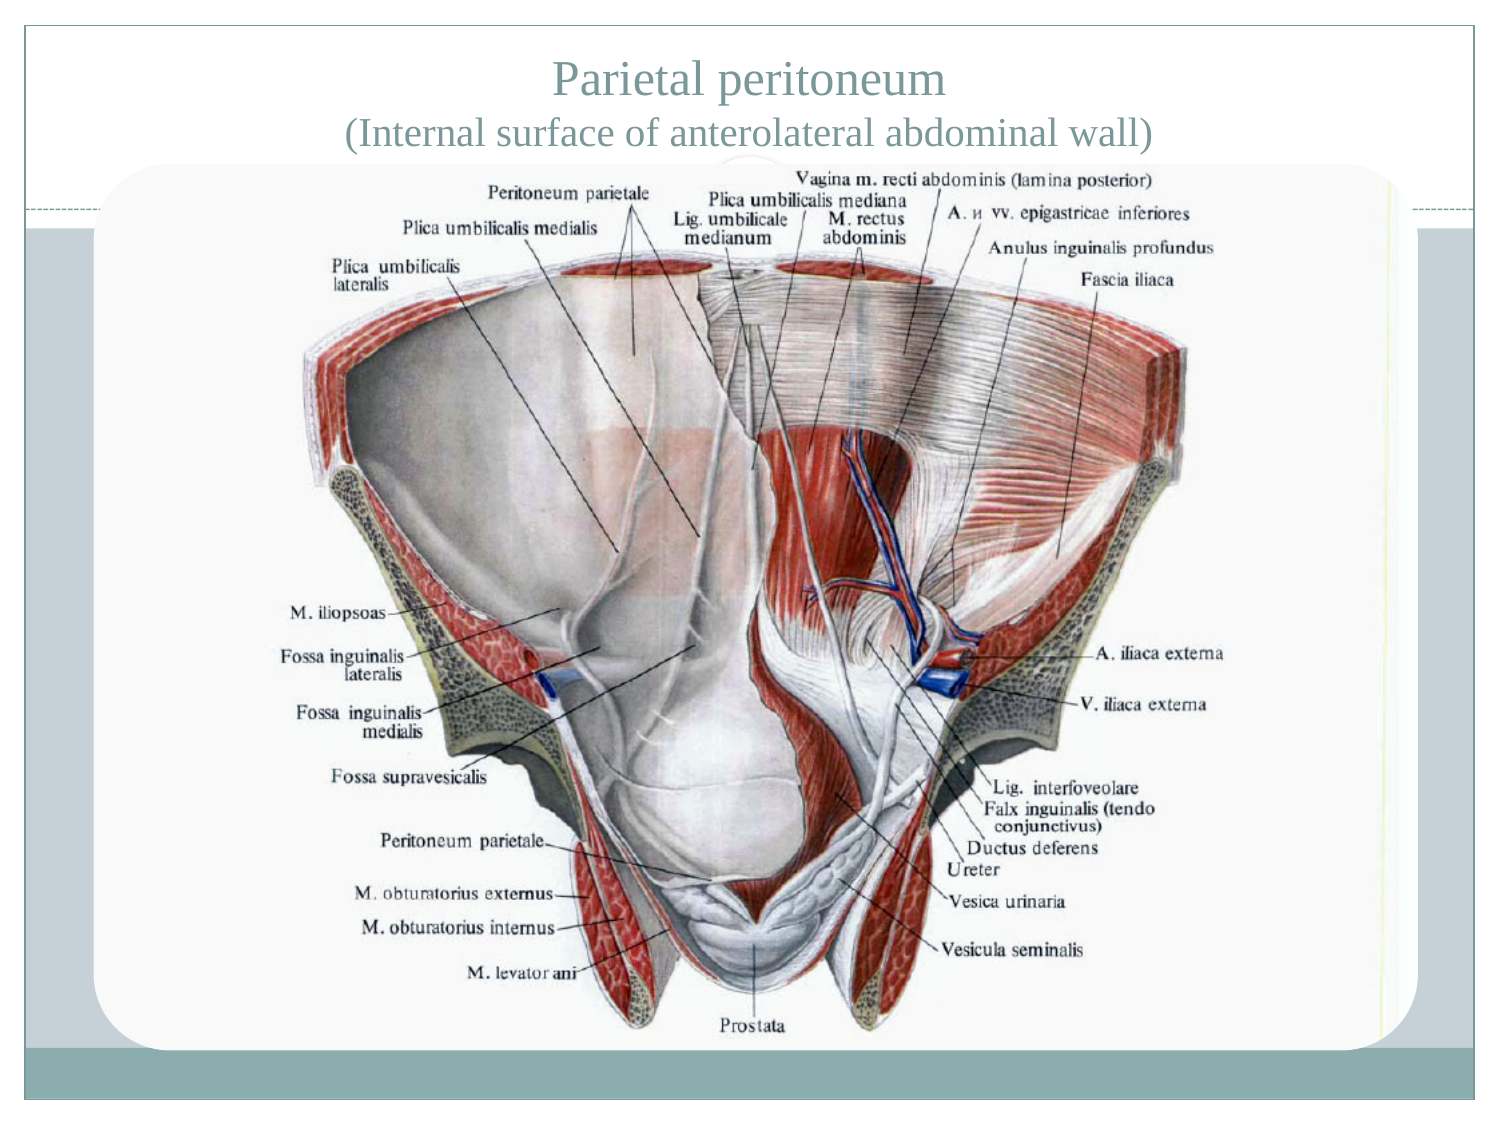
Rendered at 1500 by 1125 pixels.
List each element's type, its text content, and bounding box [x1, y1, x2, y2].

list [93, 163, 1419, 1051]
title Parietal peritoneum (Internal surface of anterolateral abdominal wall) [49, 37, 1450, 162]
